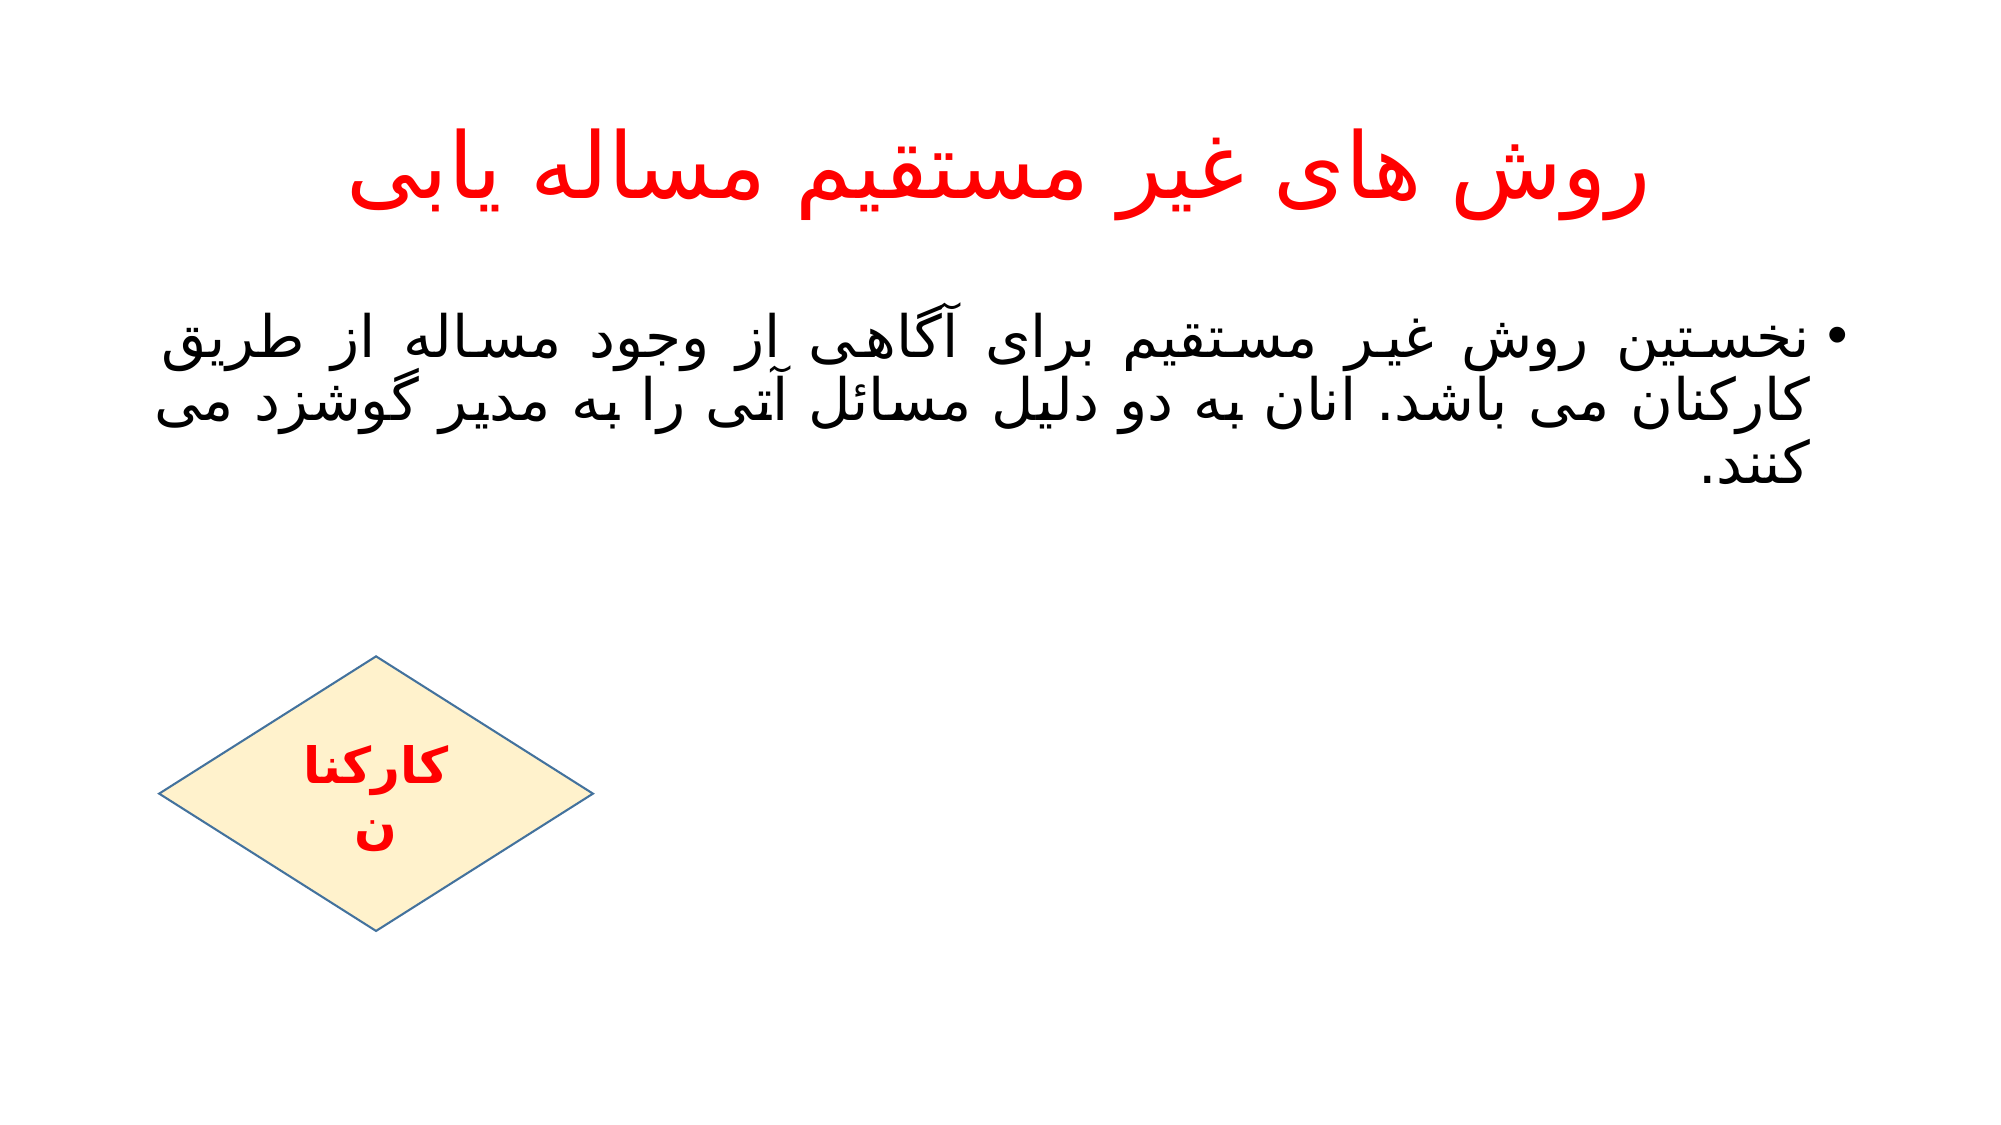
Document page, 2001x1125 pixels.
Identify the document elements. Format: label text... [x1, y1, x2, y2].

text_box کارکنان [157, 655, 595, 933]
title روش های غیر مستقیم مساله یابی [137, 59, 1863, 278]
list نخستین روش غیر مستقیم برای آگاهی از وجود مساله از طریق کارکنان می باشد. انان به دو دلیل مسائل آتی را به مدیر گوشزد می کنند. [137, 299, 1863, 1014]
